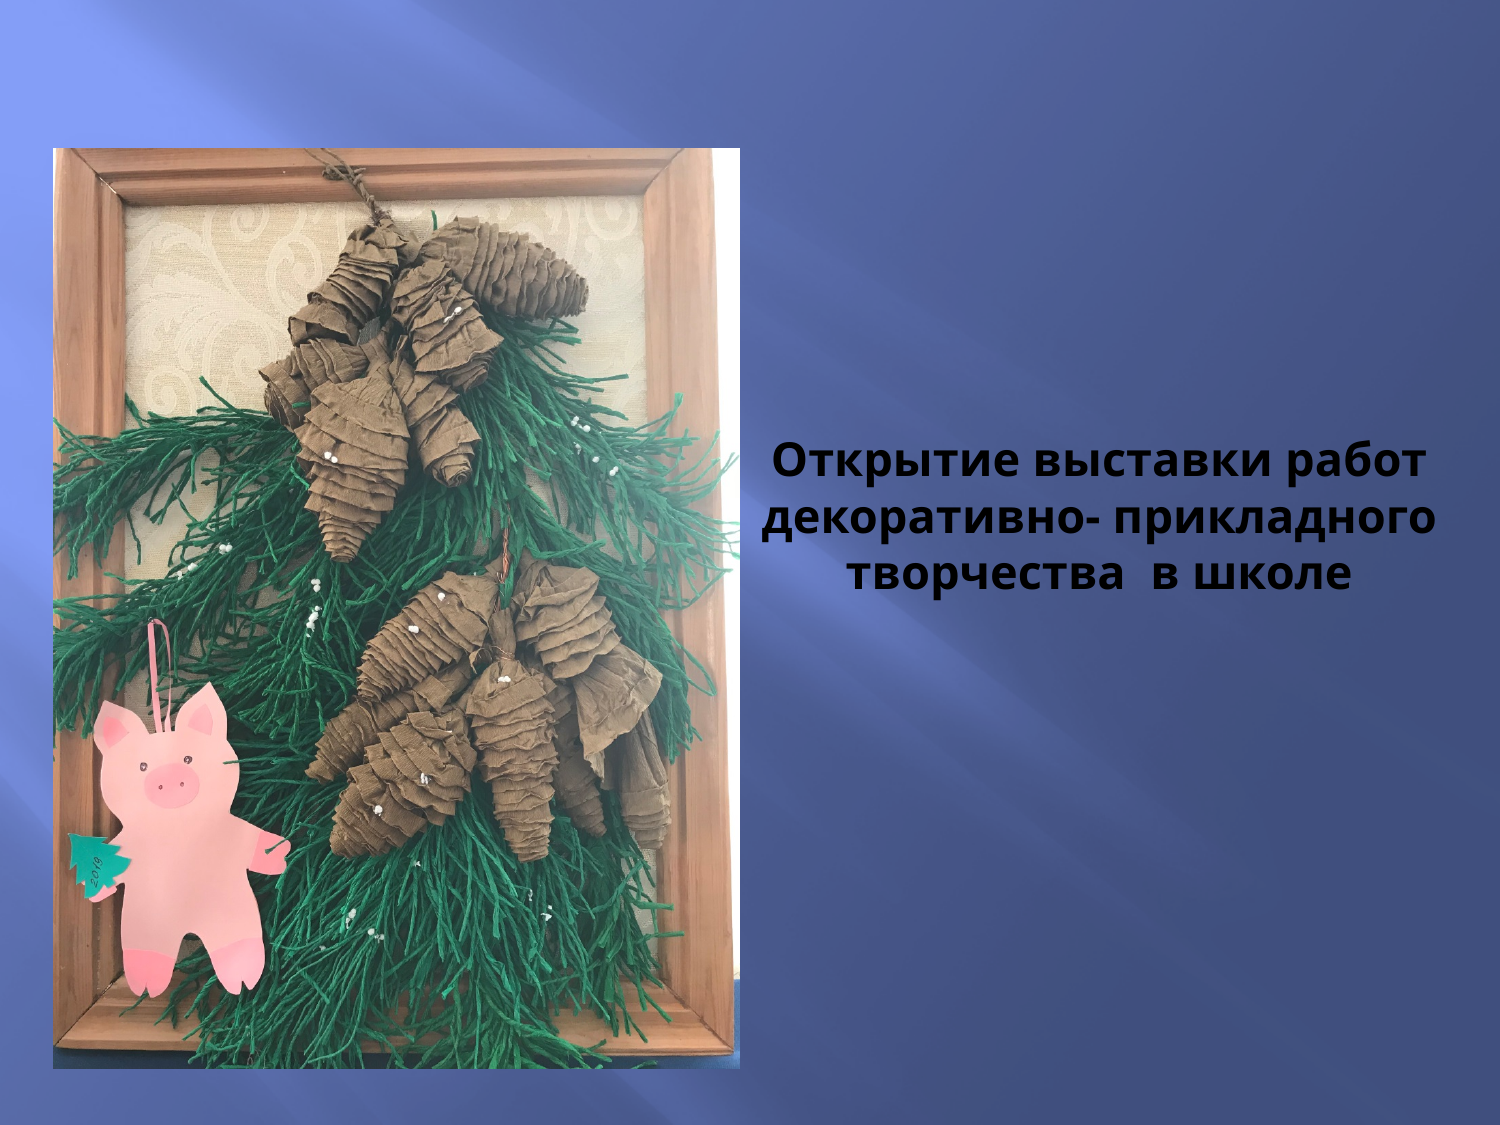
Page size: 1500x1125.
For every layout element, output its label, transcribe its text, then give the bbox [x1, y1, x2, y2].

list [52, 148, 741, 1069]
title Открытие выставки работ декоративно- прикладного творчества в школе [783, 420, 1461, 609]
